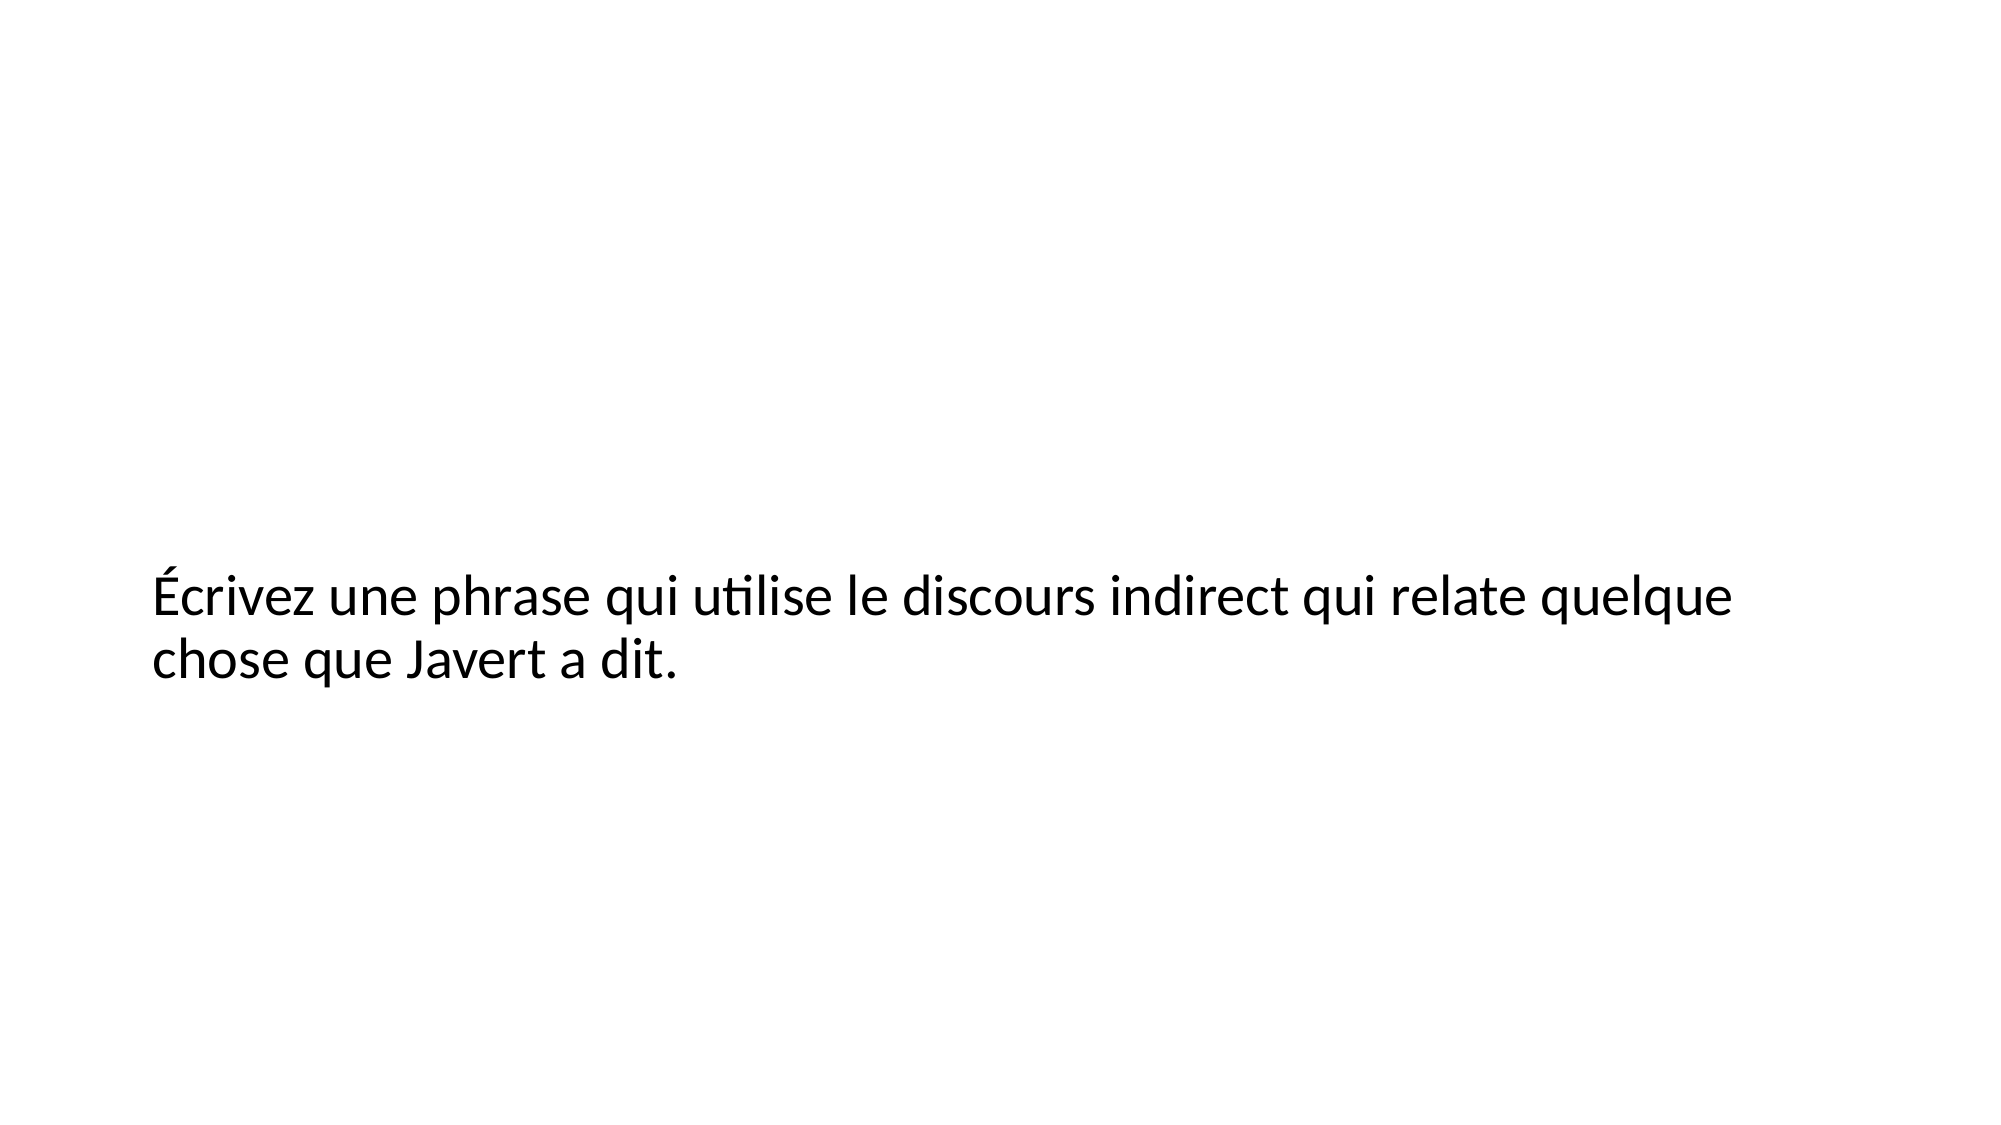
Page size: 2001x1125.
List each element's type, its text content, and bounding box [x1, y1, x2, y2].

list Écrivez une phrase qui utilise le discours indirect qui relate quelque chose que Javert a dit. [137, 299, 1863, 1014]
